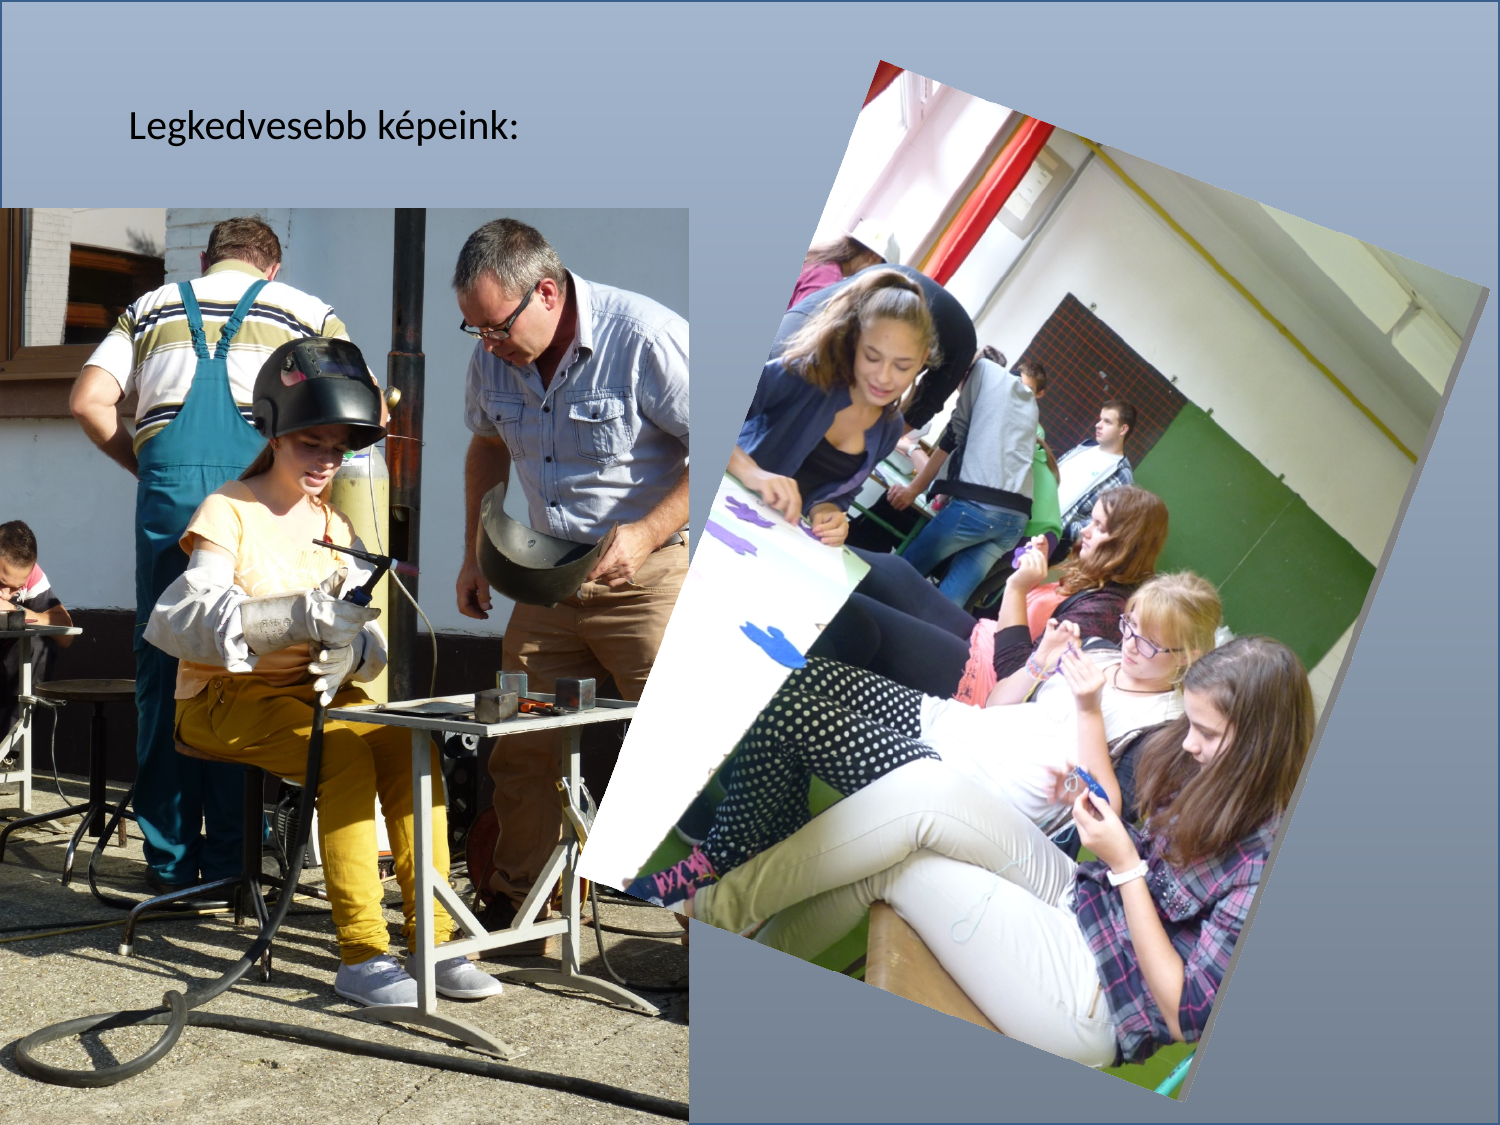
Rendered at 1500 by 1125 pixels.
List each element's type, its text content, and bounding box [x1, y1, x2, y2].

picture [0, 60, 1490, 1125]
text_box [0, 0, 1500, 1125]
text_box Legkedvesebb képeink: [114, 90, 535, 155]
